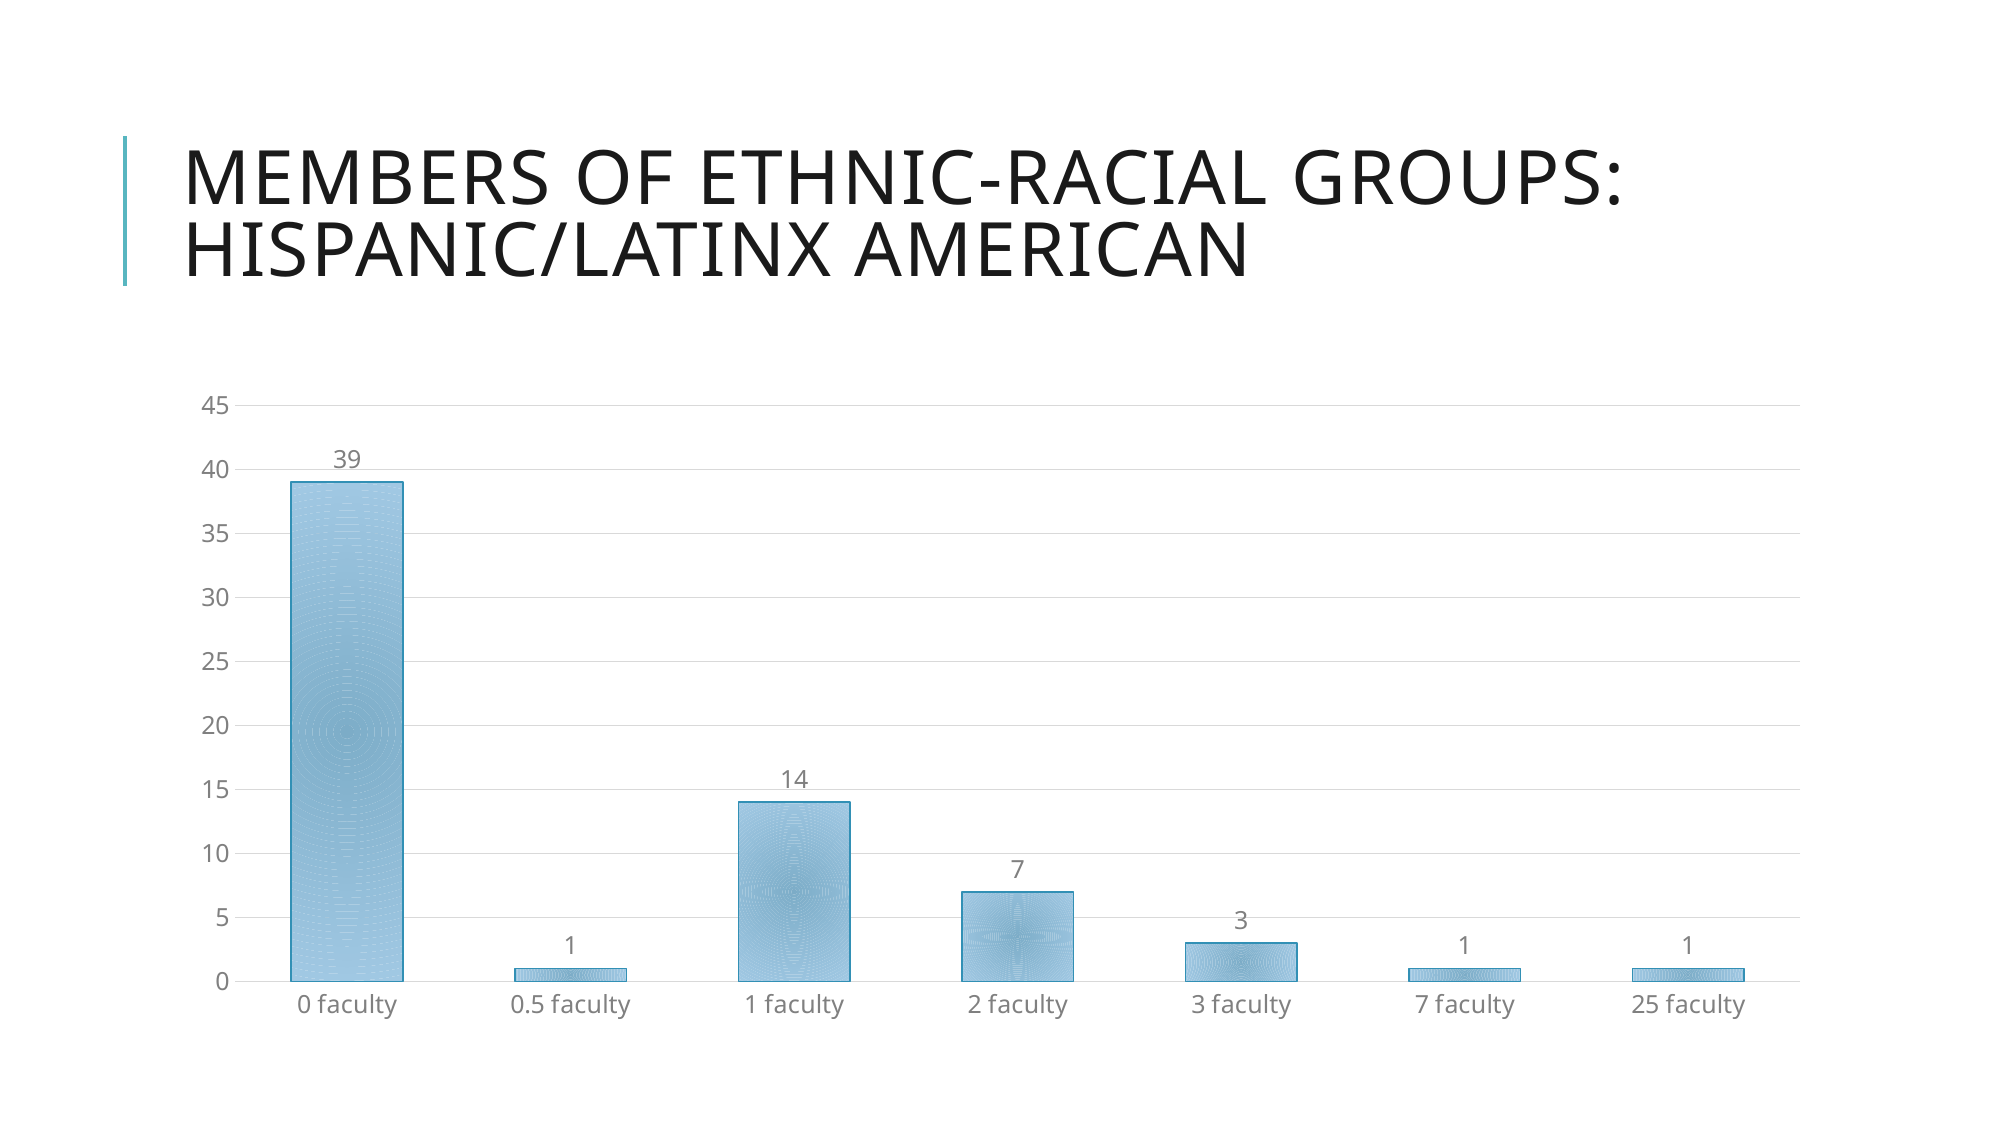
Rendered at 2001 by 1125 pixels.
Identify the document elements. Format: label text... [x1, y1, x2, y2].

title Members of ethnic-racial groups: Hispanic/latinx american [168, 96, 1763, 342]
chart [167, 374, 1834, 1036]
